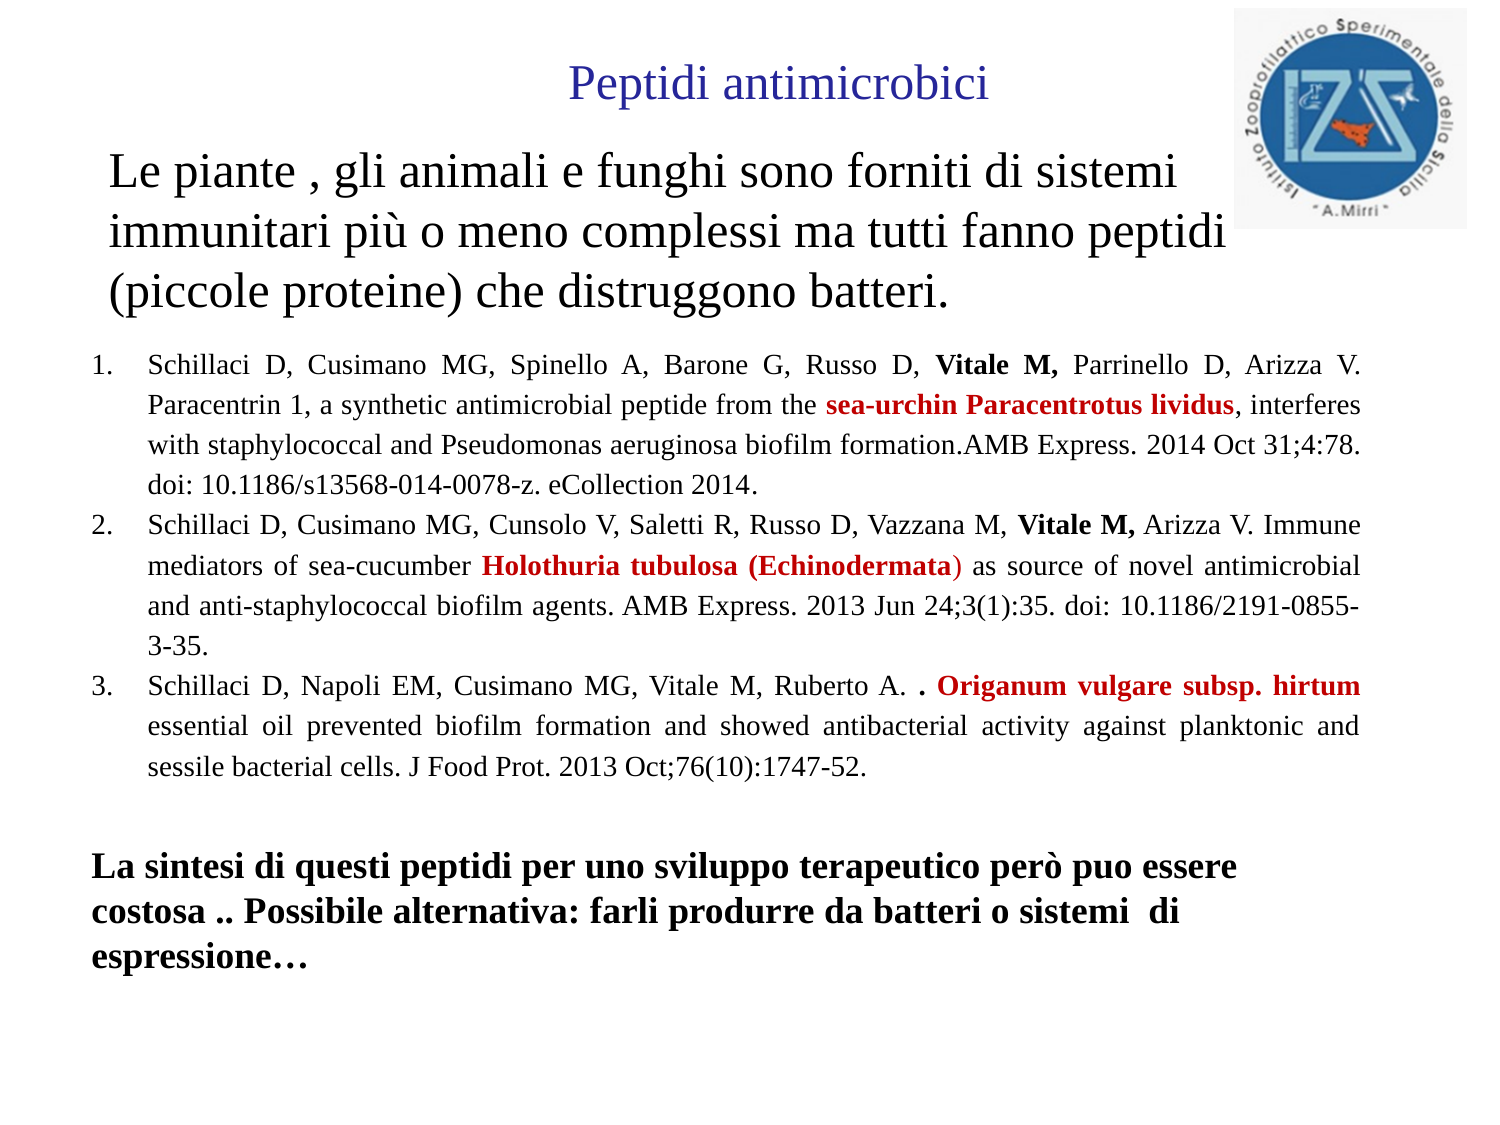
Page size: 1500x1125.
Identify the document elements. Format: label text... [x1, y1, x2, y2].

text_box Le piante , gli animali e funghi sono forniti di sistemi immunitari più o meno complessi ma tutti fanno peptidi (piccole proteine) che distruggono batteri. [93, 130, 1311, 325]
text_box Peptidi antimicrobici [419, 42, 1152, 118]
text_box Schillaci D, Cusimano MG, Spinello A, Barone G, Russo D, Vitale M, Parrinello D, Arizza V. Paracentrin 1, a synthetic antimicrobial peptide from the sea-urchin Paracentrotus lividus, interferes with staphylococcal and Pseudomonas aeruginosa biofilm formation.AMB Express. 2014 Oct 31;4:78. doi: 10.1186/s13568-014-0078-z. eCollection 2014. Schillaci D, Cusimano MG, Cunsolo V, Saletti R, Russo D, Vazzana M, Vitale M, Arizza V. Immune mediators of sea-cucumber Holothuria tubulosa (Echinodermata) as source of novel antimicrobial and anti-staphylococcal biofilm agents. AMB Express. 2013 Jun 24;3(1):35. doi: 10.1186/2191-0855-3-35. Schillaci D, Napoli EM, Cusimano MG, Vitale M, Ruberto A. . Origanum vulgare subsp. hirtum essential oil prevented biofilm formation and showed antibacterial activity against planktonic and sessile bacterial cells. J Food Prot. 2013 Oct;76(10):1747-52. [76, 332, 1376, 790]
text_box La sintesi di questi peptidi per uno sviluppo terapeutico però puo essere costosa .. Possibile alternativa: farli produrre da batteri o sistemi di espressione… [76, 834, 1400, 984]
picture [1234, 8, 1467, 229]
